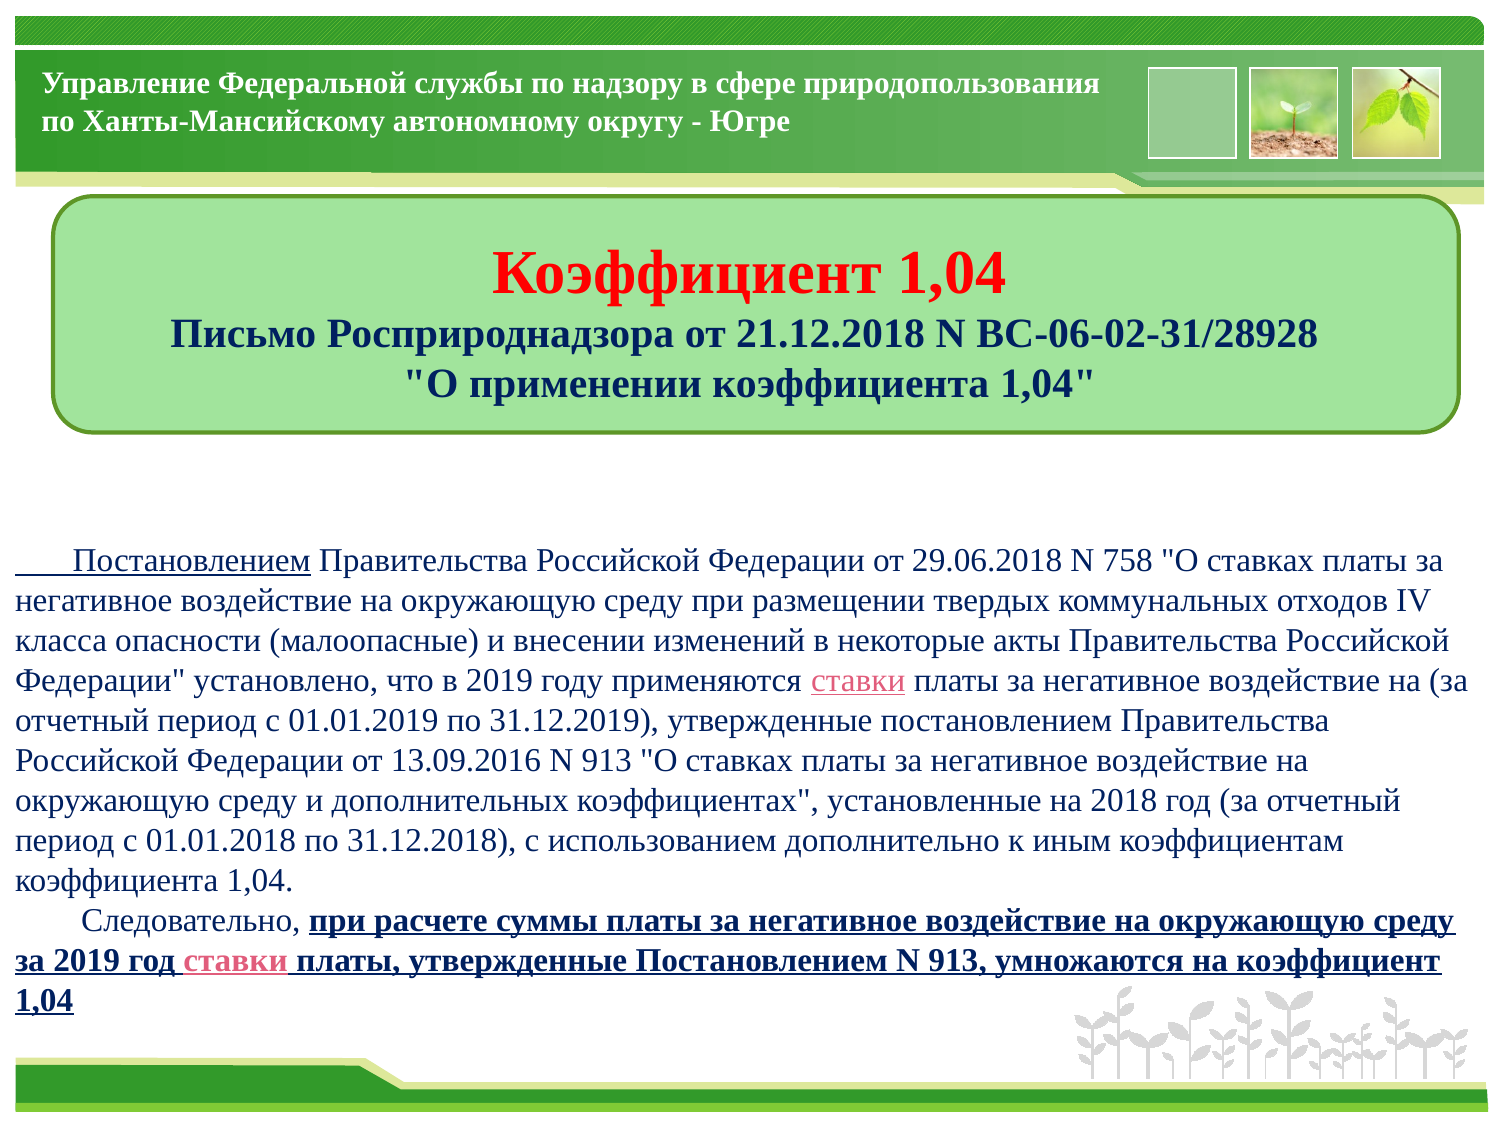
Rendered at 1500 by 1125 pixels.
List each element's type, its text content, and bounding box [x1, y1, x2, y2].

text_box Управление Федеральной службы по надзору в сфере природопользования по Ханты-Мансийскому автономному округу - Югре [41, 62, 1140, 138]
text_box Коэффициент 1,04 Письмо Росприроднадзора от 21.12.2018 N ВС-06-02-31/28928 "О применении коэффициента 1,04" Постановлением Правительства Российской Федерации от 29.06.2018 N 758 "О ставках платы за негативное воздействие на окружающую среду при размещении твердых коммунальных отходов IV класса опасности (малоопасные) и внесении изменений в некоторые акты Правительства Российской Федерации" установлено, что в 2019 году применяются ставки платы за негативное воздействие на (за отчетный период с 01.01.2019 по 31.12.2019), утвержденные постановлением Правительства Российской Федерации от 13.09.2016 N 913 "О ставках платы за негативное воздействие на окружающую среду и дополнительных коэффициентах", установленные на 2018 год (за отчетный период с 01.01.2018 по 31.12.2018), с использованием дополнительно к иным коэффициентам коэффициента 1,04. Следовательно, при расчете суммы платы за негативное воздействие на окружающую среду за 2019 год ставки платы, утвержденные Постановлением N 913, умножаются на коэффициент 1,04 [0, 0, 1500, 1125]
